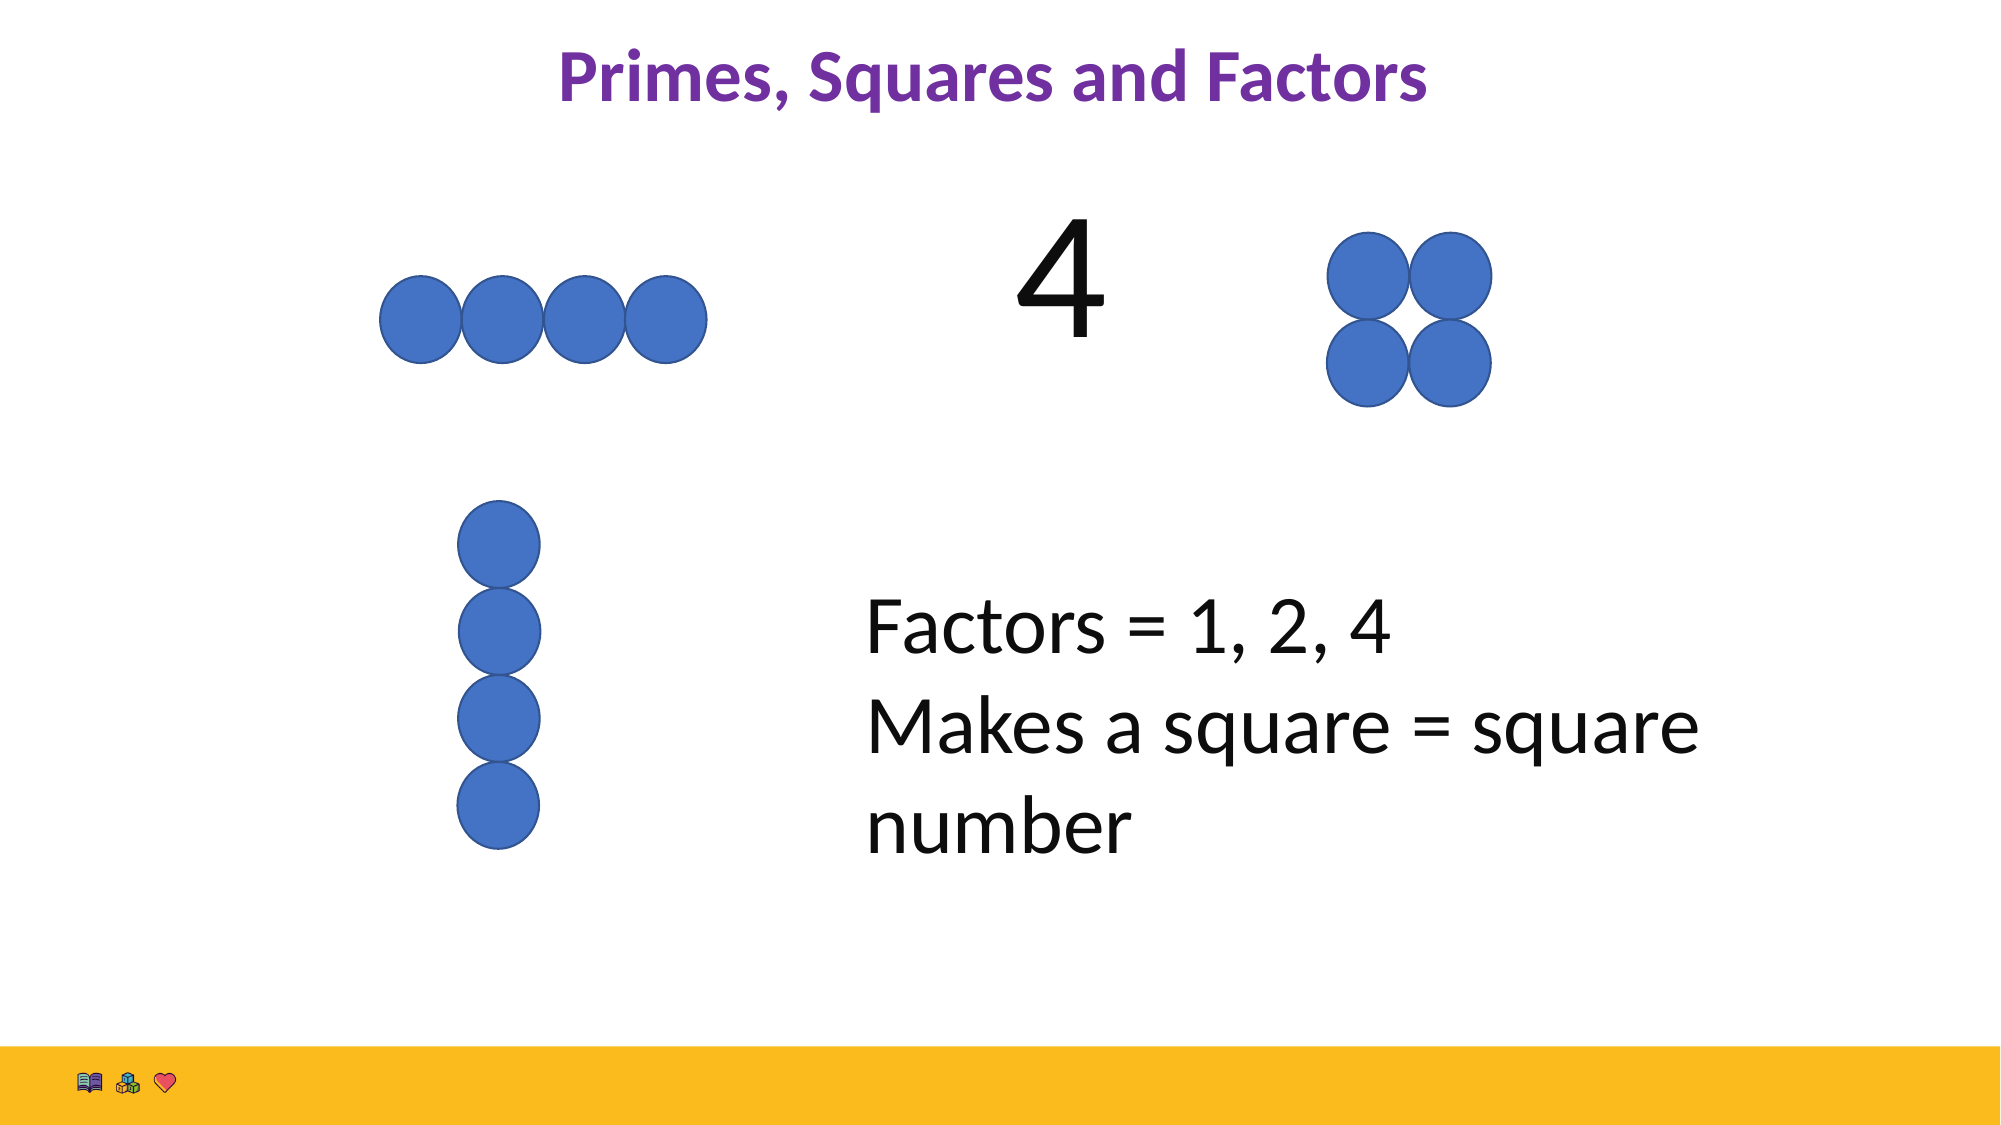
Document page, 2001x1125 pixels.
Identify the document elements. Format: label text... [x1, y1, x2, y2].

text_box 4 [999, 146, 1168, 432]
text_box Primes, Squares and Factors [543, 19, 1456, 125]
text_box Factors = 1, 2, 4 Makes a square = square number [850, 562, 1893, 928]
text_box [1325, 318, 1409, 408]
text_box [1408, 231, 1493, 320]
text_box [623, 275, 708, 365]
text_box [457, 588, 542, 675]
text_box [1408, 318, 1492, 408]
text_box [379, 275, 462, 365]
text_box [1326, 231, 1409, 320]
text_box [457, 673, 541, 762]
picture [0, 0, 2001, 1125]
text_box [460, 275, 544, 365]
text_box [457, 500, 541, 590]
text_box [542, 275, 625, 365]
text_box [456, 760, 541, 850]
